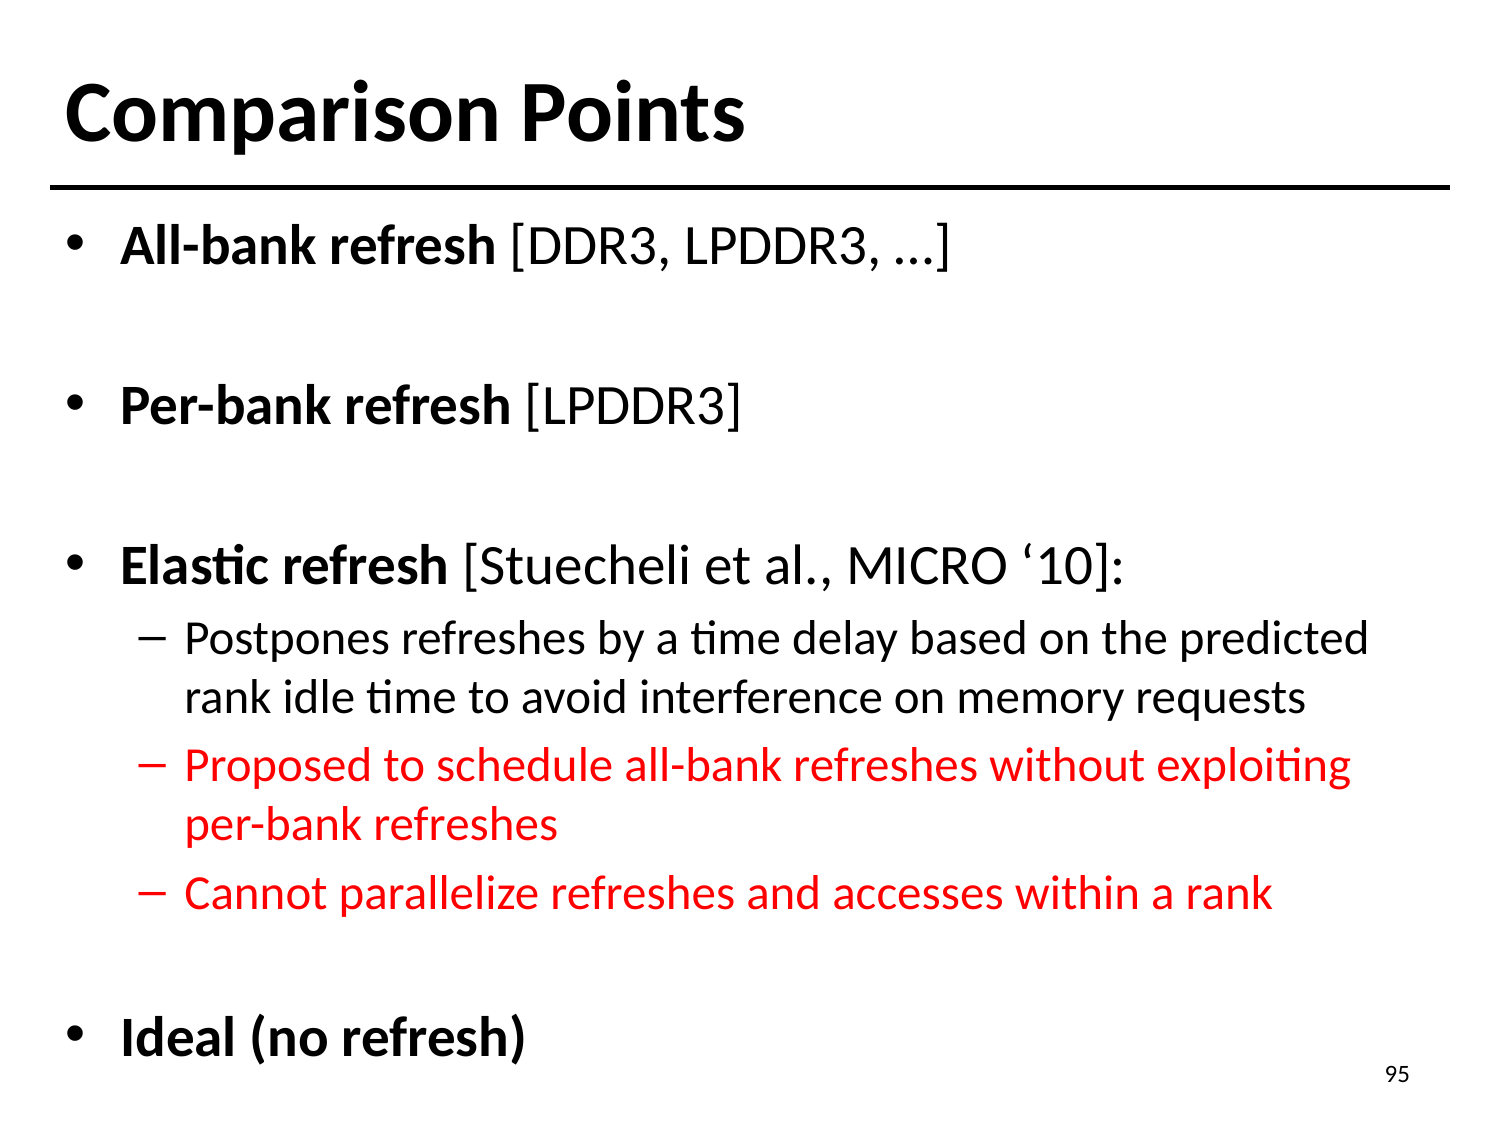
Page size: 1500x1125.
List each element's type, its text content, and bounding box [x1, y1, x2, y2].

list All-bank refresh [DDR3, LPDDR3, …] Per-bank refresh [LPDDR3] Elastic refresh [Stuecheli et al., MICRO ‘10]: Postpones refreshes by a time delay based on the predicted rank idle time to avoid interference on memory requests Proposed to schedule all-bank refreshes without exploiting per-bank refreshes Cannot parallelize refreshes and accesses within a rank Ideal (no refresh) [50, 200, 1450, 1075]
slide_number 95 [1074, 1042, 1425, 1103]
title Comparison Points [50, 12, 1450, 200]
